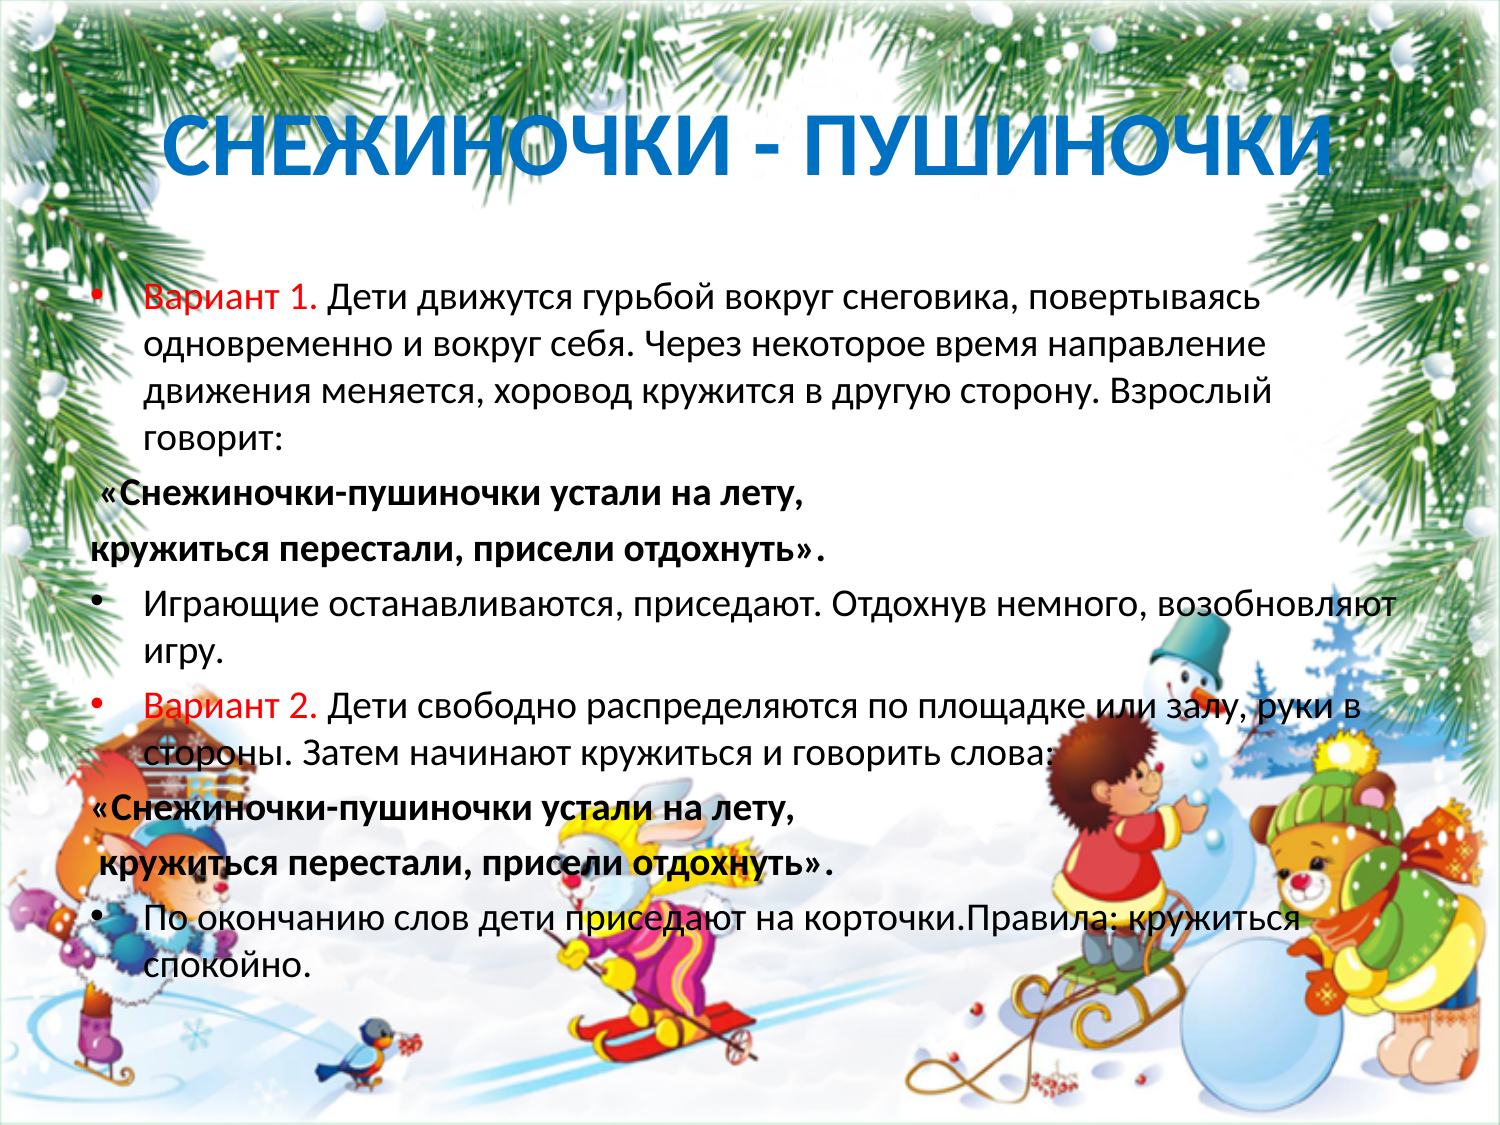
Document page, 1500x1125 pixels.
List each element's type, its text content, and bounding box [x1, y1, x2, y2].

picture [0, 0, 1500, 1125]
title СНЕЖИНОЧКИ - ПУШИНОЧКИ [75, 45, 1425, 233]
list Вариант 1. Дети движутся гурьбой вокруг снеговика, повертываясь одновременно и вокруг себя. Через некоторое время направление движения меняется, хоровод кружится в другую сторону. Взрослый говорит: «Снежиночки-пушиночки устали на лету, кружиться перестали, присели отдохнуть». Играющие останавливаются, приседают. Отдохнув немного, возобновляют игру. Вариант 2. Дети свободно распределяются по площадке или залу, руки в стороны. Затем начинают кружиться и говорить слова: «Снежиночки-пушиночки устали на лету, кружиться перестали, присели отдохнуть». По окончанию слов дети приседают на корточки.Правила: кружиться спокойно. [75, 262, 1425, 1005]
